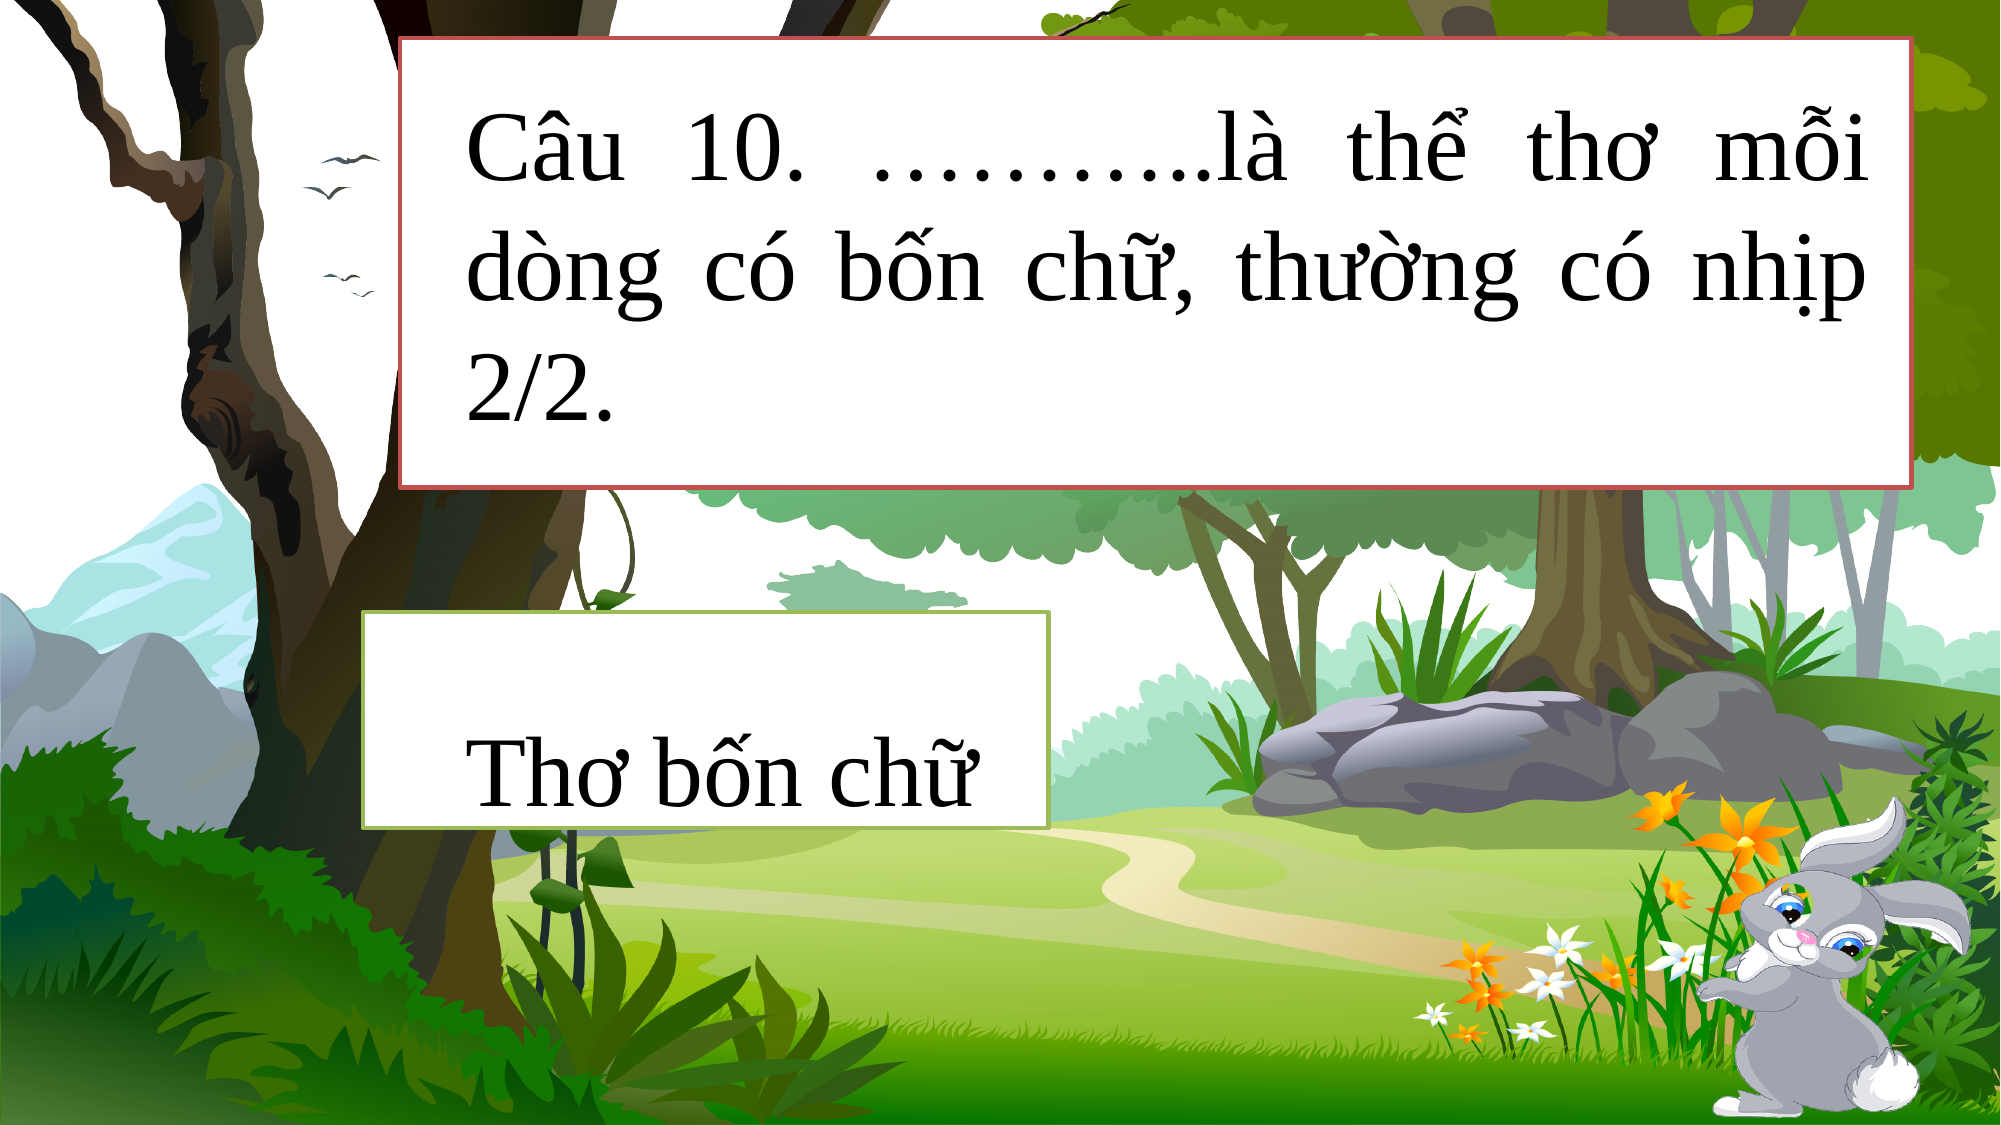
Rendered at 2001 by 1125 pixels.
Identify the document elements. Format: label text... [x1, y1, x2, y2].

picture [0, 0, 2001, 1125]
text_box Thơ bốn chữ [450, 639, 1049, 834]
text_box Câu 10. ………..là thể thơ mỗi dòng có bốn chữ, thường có nhịp 2/2. [450, 73, 1886, 448]
text_box [398, 36, 1914, 490]
text_box [361, 610, 1051, 830]
